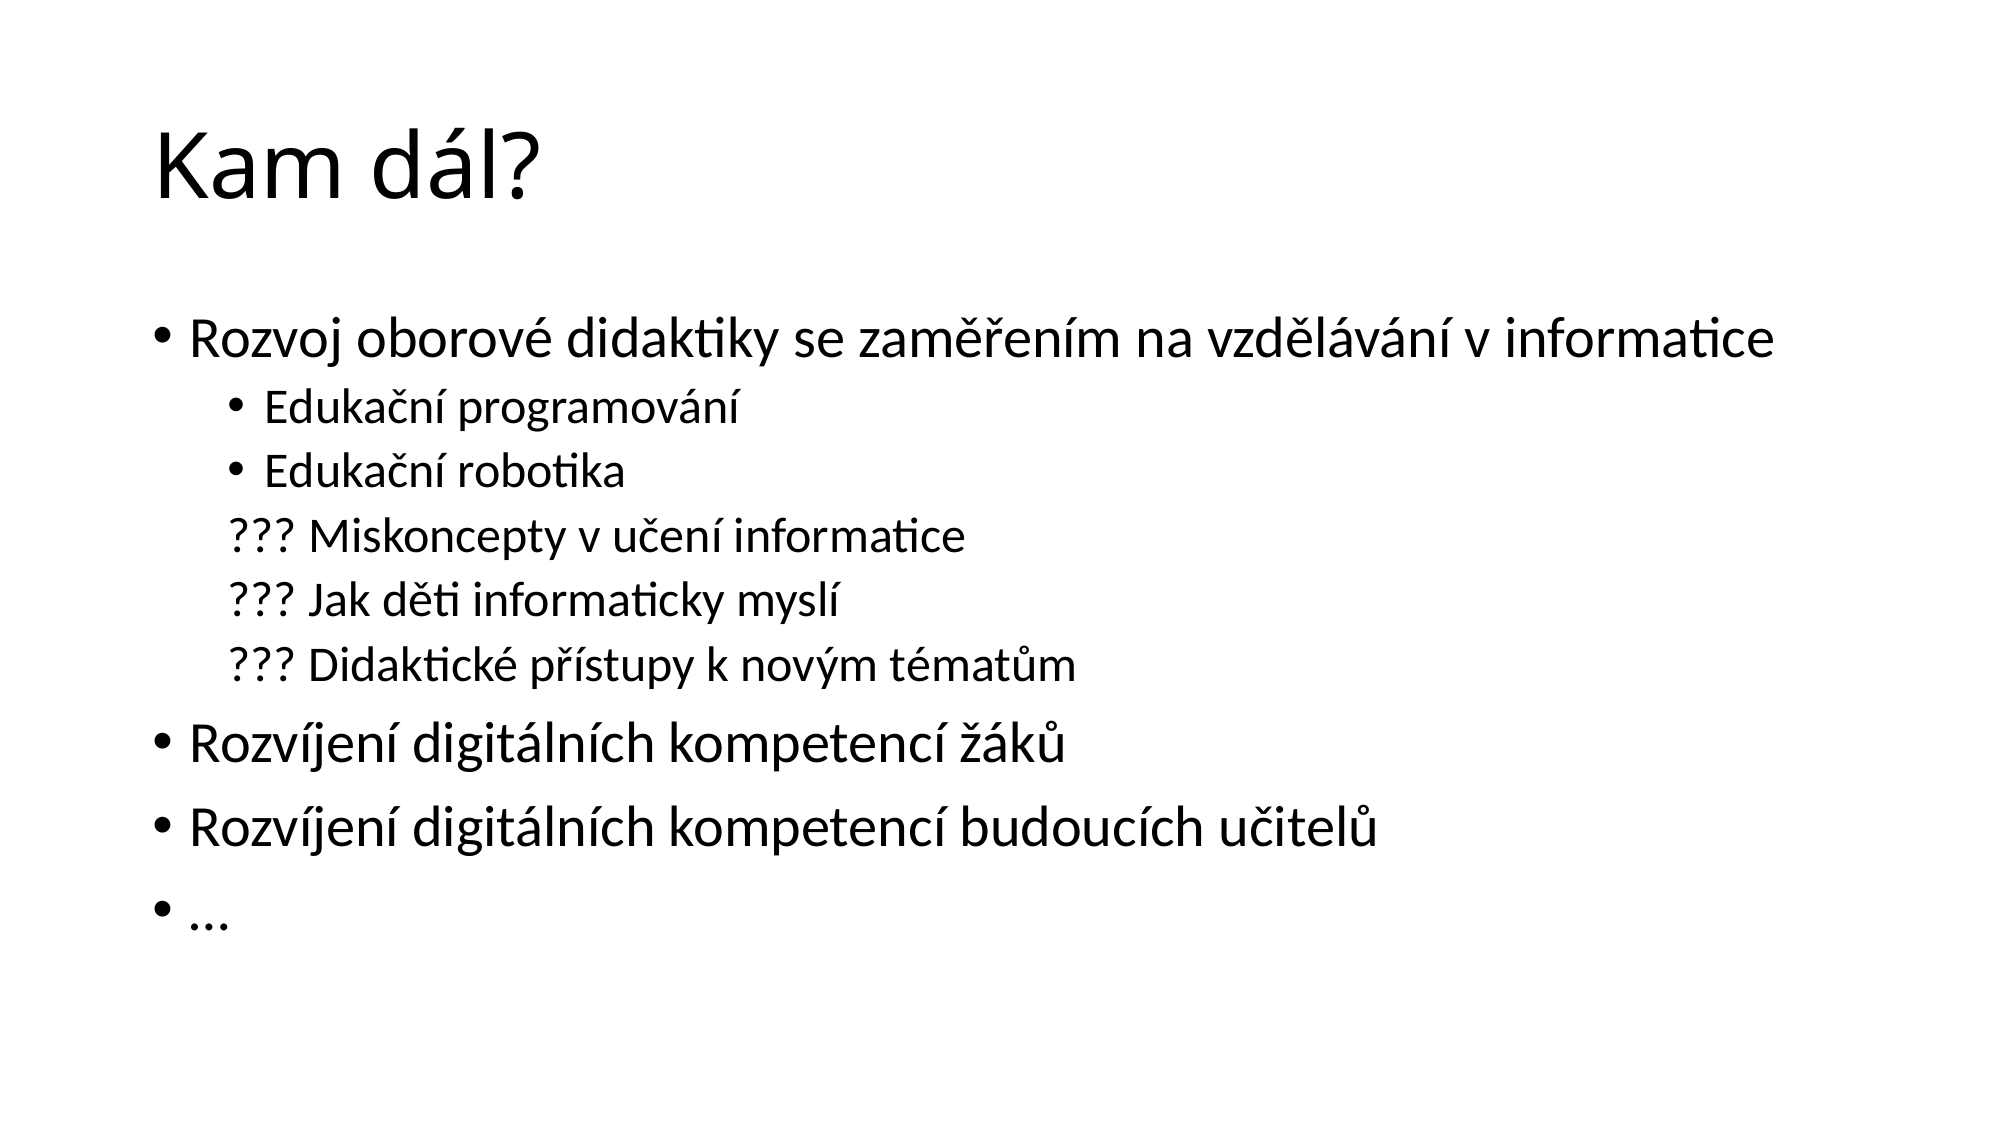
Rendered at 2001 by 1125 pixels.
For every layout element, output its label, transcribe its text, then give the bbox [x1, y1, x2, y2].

title Kam dál? [137, 59, 1863, 278]
list Rozvoj oborové didaktiky se zaměřením na vzdělávání v informatice Edukační programování Edukační robotika ??? Miskoncepty v učení informatice ??? Jak děti informaticky myslí ??? Didaktické přístupy k novým tématům Rozvíjení digitálních kompetencí žáků Rozvíjení digitálních kompetencí budoucích učitelů … [137, 299, 1863, 1014]
